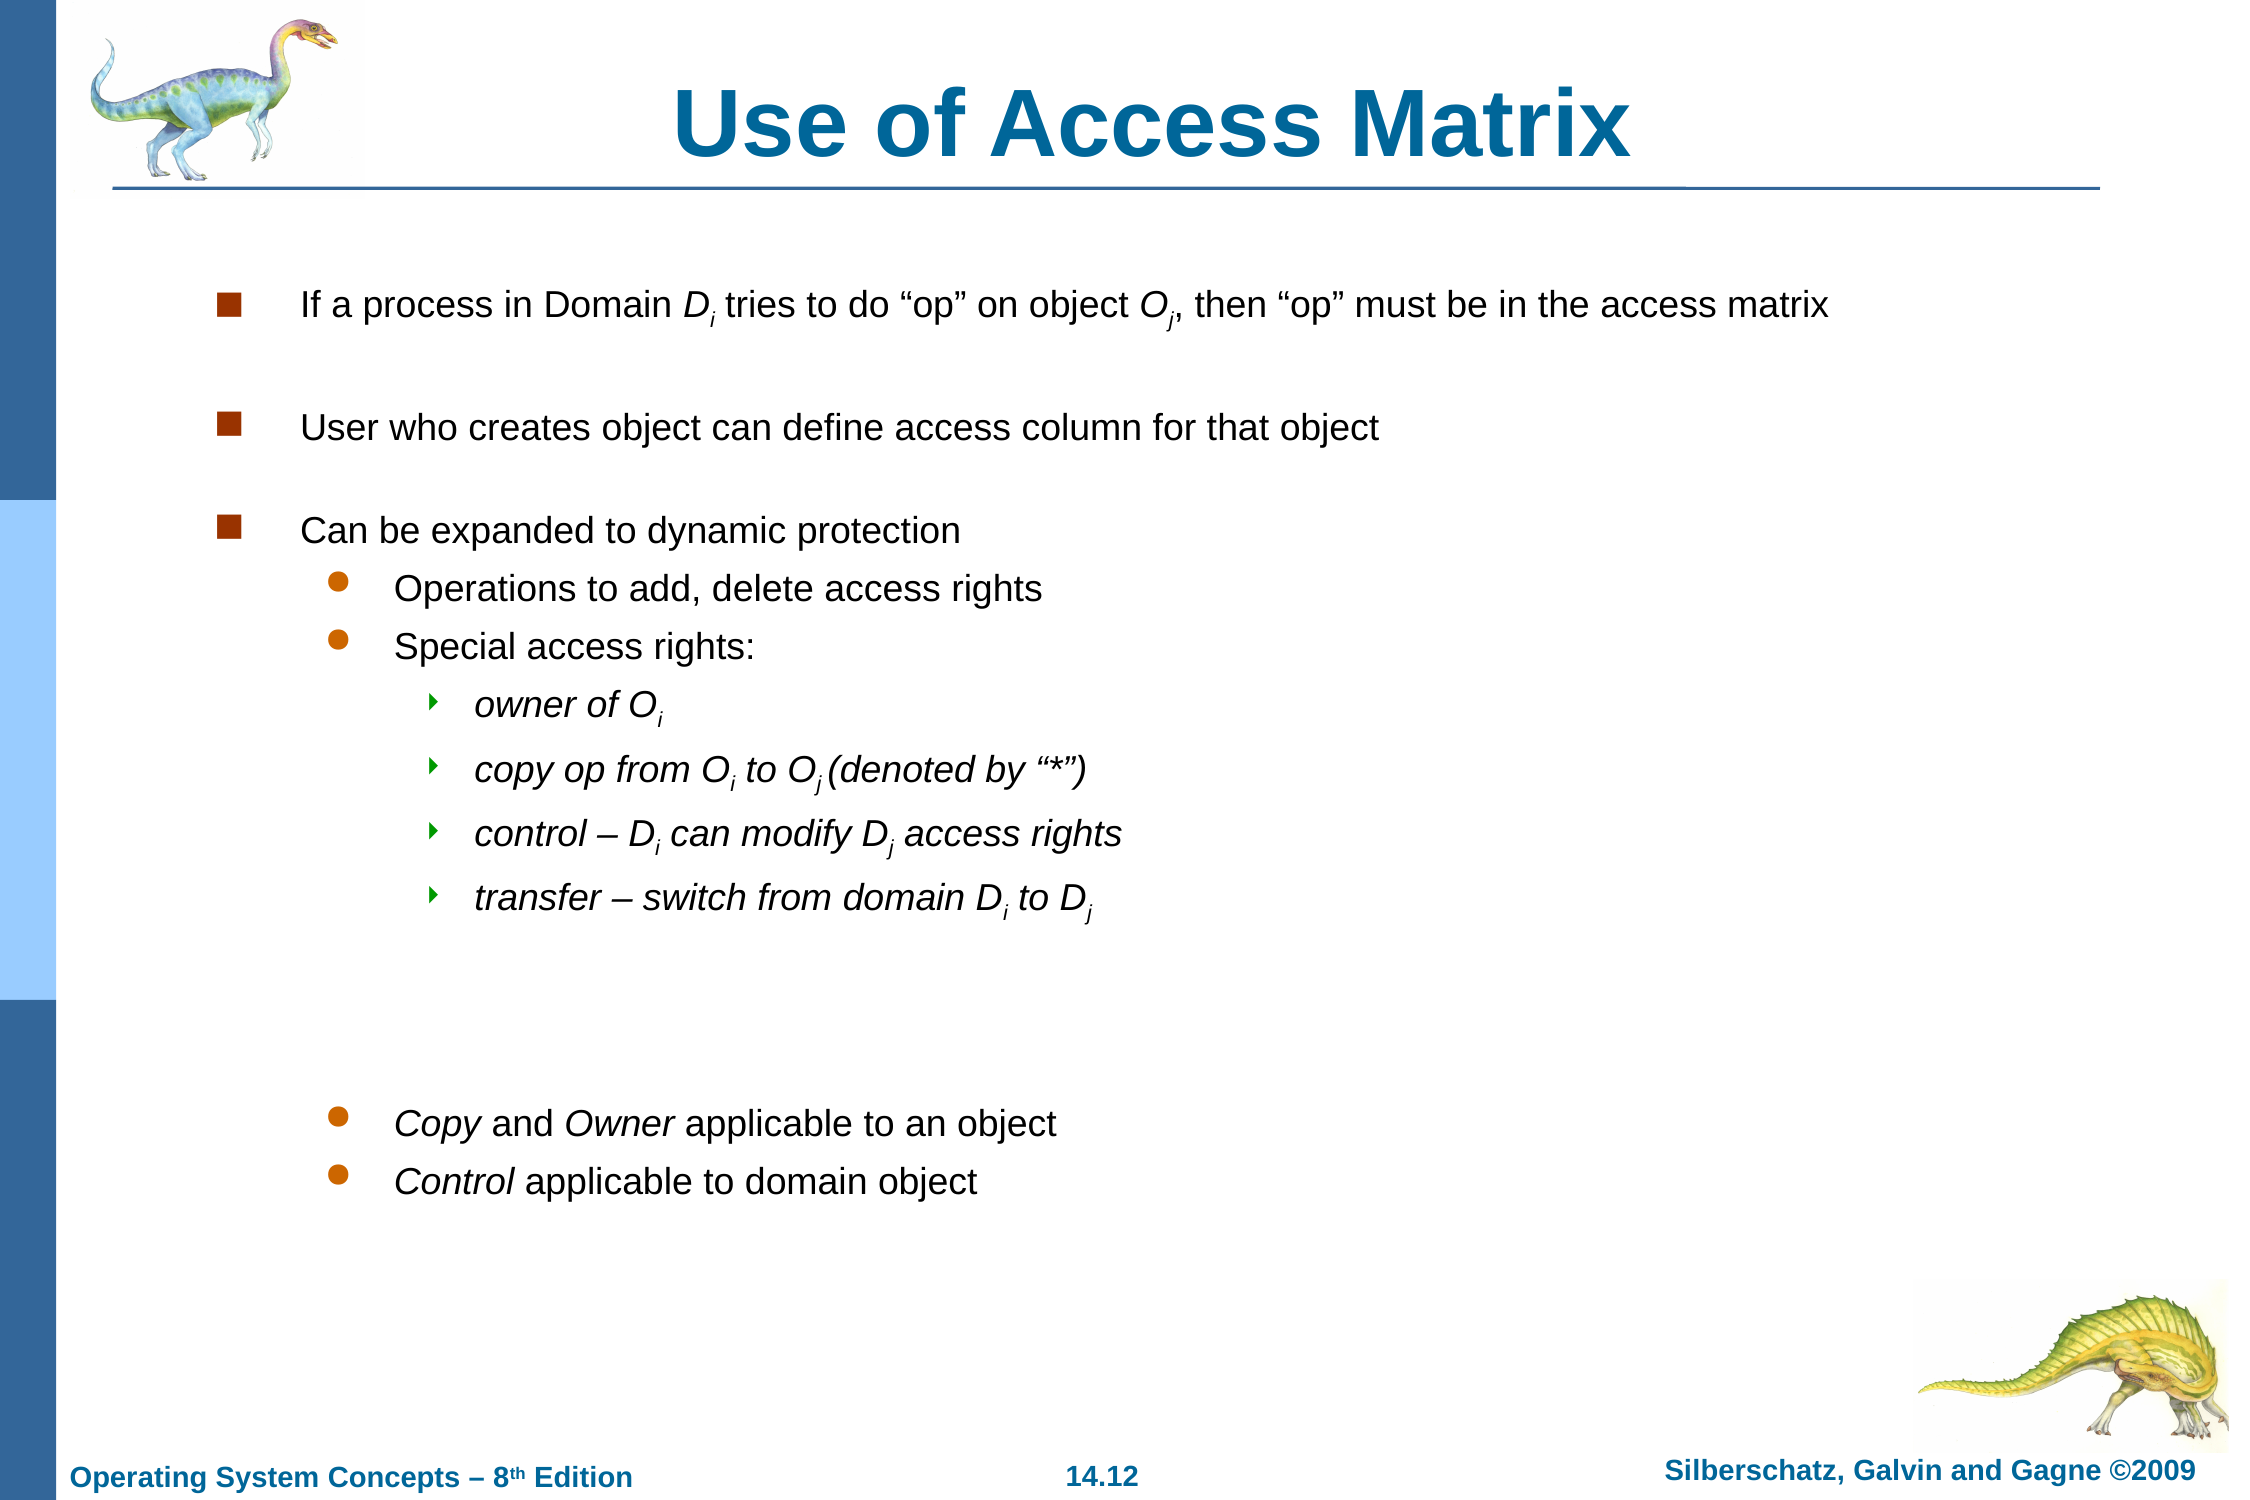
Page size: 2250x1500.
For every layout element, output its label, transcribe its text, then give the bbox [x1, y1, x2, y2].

picture [70, 0, 365, 199]
picture [1913, 1279, 2229, 1453]
title Use of Access Matrix [167, 60, 2138, 187]
list If a process in Domain Di tries to do “op” on object Oj, then “op” must be in the access matrix User who creates object can define access column for that object Can be expanded to dynamic protection Operations to add, delete access rights Special access rights: owner of Oi copy op from Oi to Oj (denoted by “*”) control – Di can modify Dj access rights transfer – switch from domain Di to Dj Copy and Owner applicable to an object Control applicable to domain object [198, 269, 2080, 1261]
